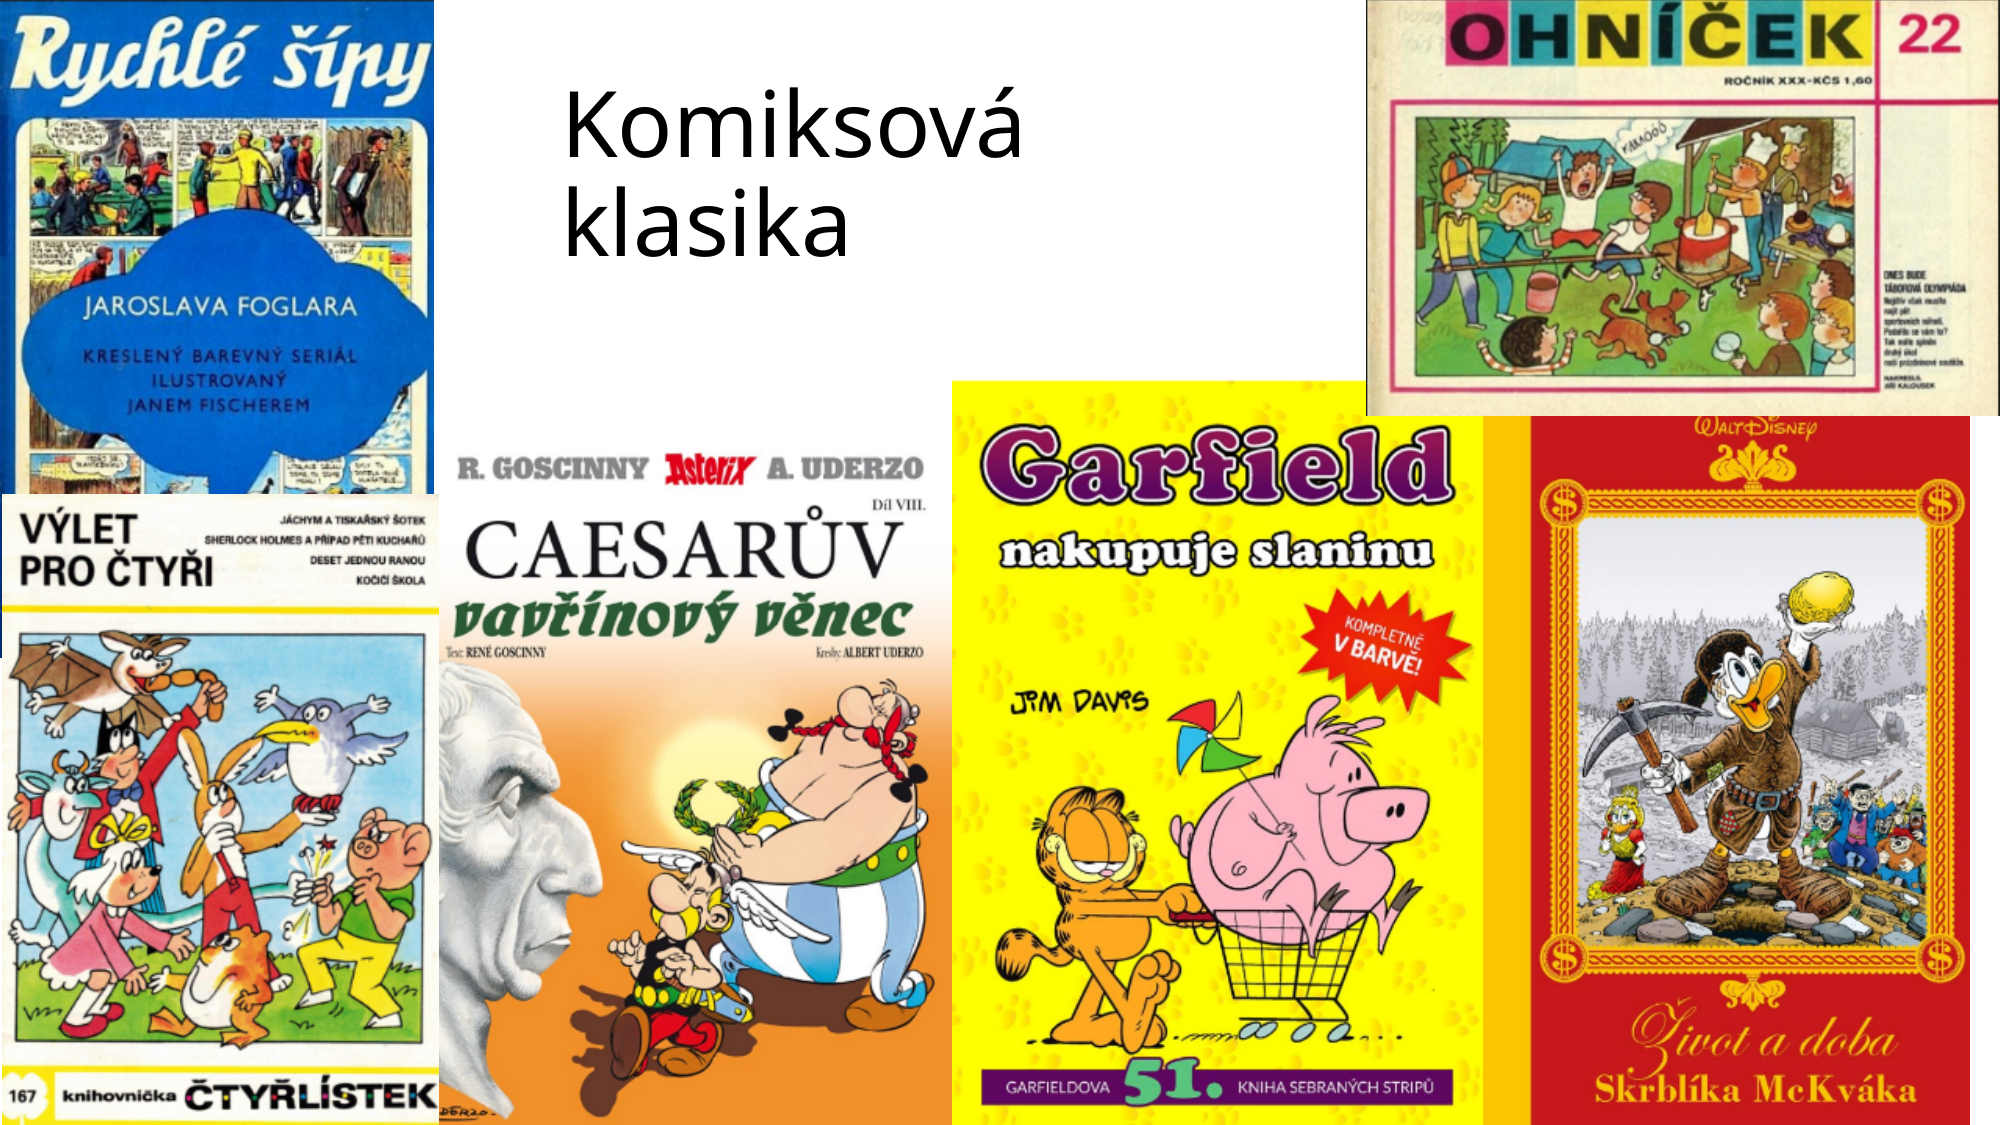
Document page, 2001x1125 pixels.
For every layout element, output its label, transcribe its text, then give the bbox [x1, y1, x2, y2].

picture [0, 0, 2000, 1125]
title Komiksová klasika [546, 112, 1294, 242]
